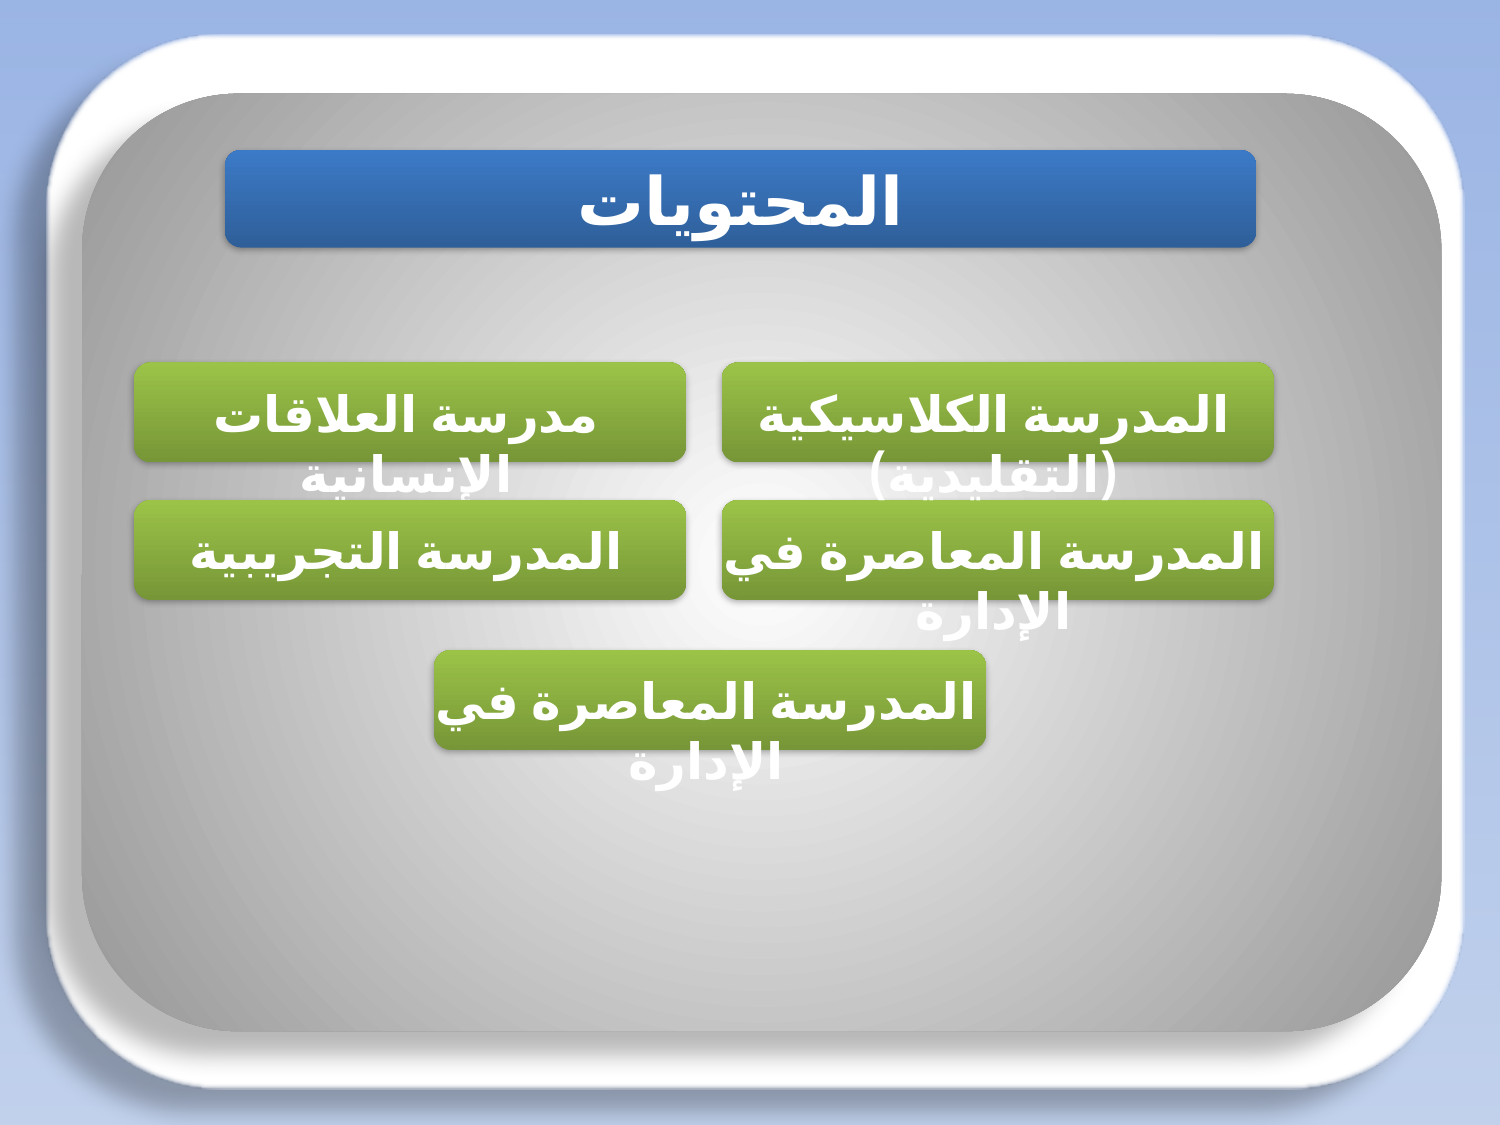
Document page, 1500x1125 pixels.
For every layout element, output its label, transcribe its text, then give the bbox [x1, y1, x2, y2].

footer اعداد / أ. غادة الرشيد [512, 1042, 988, 1103]
text_box [49, 34, 1468, 1089]
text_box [726, 499, 1313, 601]
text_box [87, 499, 726, 601]
text_box [0, 0, 1500, 1125]
text_box [79, 91, 1444, 1034]
text_box المحتويات [224, 149, 1257, 248]
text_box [674, 362, 1313, 463]
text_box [87, 362, 672, 463]
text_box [387, 649, 1026, 751]
